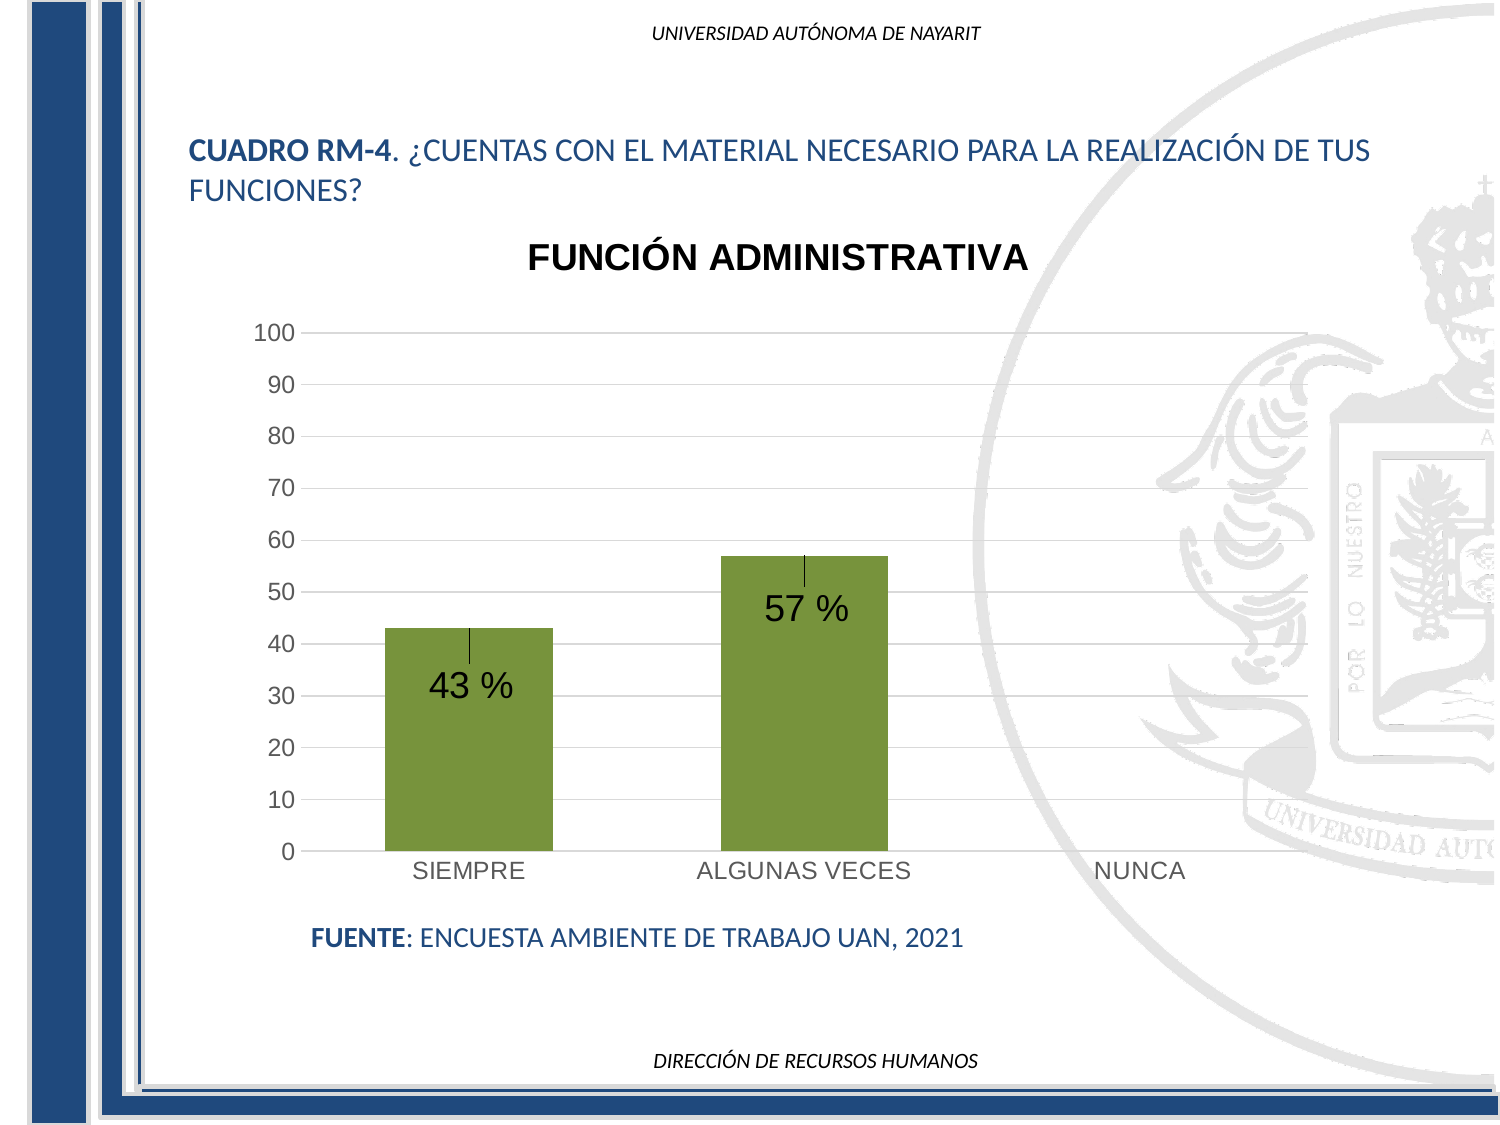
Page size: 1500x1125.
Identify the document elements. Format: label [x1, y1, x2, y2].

chart [220, 202, 1336, 923]
text_box [29, 0, 1500, 1125]
